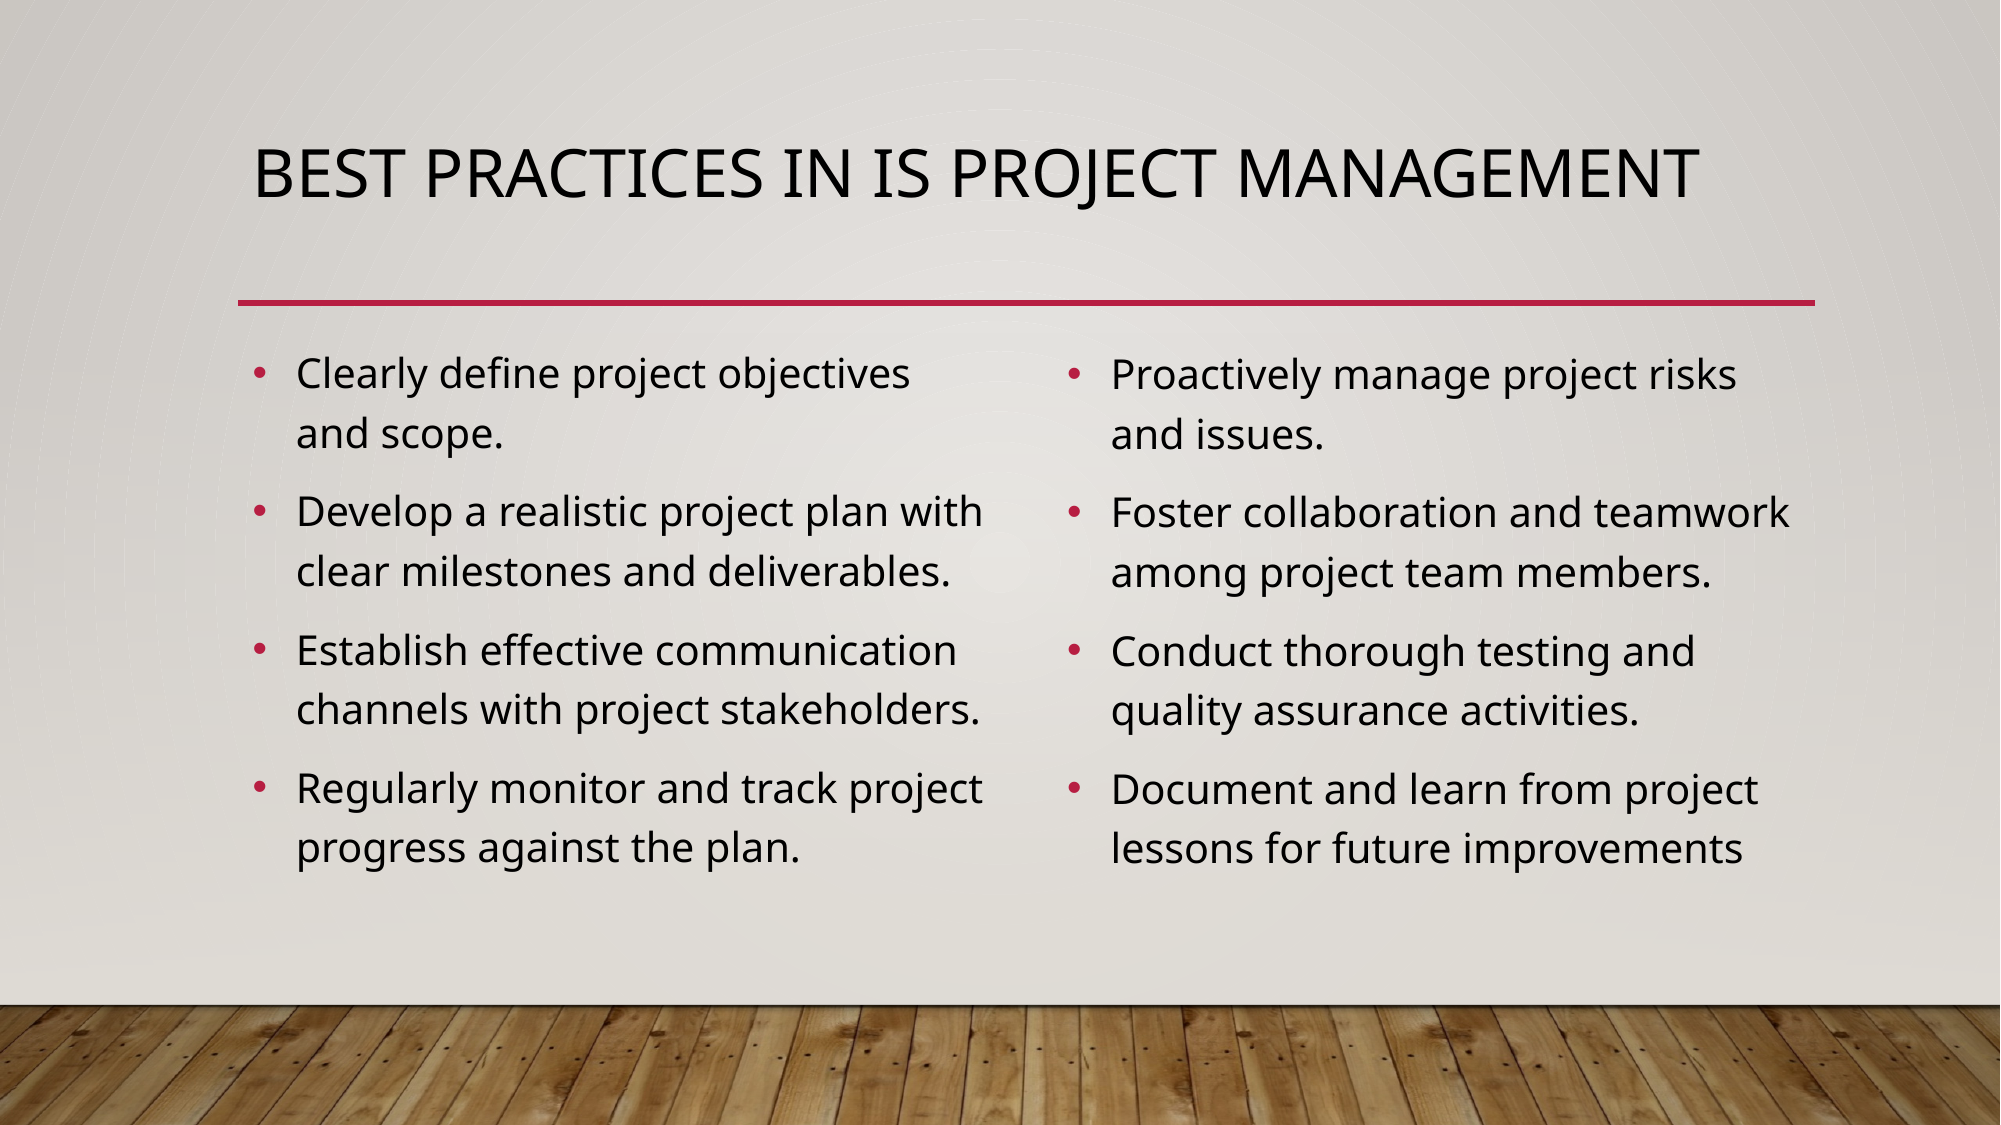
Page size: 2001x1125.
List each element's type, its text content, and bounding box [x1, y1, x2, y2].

list Clearly define project objectives and scope. Develop a realistic project plan with clear milestones and deliverables. Establish effective communication channels with project stakeholders. Regularly monitor and track project progress against the plan. [237, 329, 1000, 896]
picture [0, 1005, 2000, 1125]
list Proactively manage project risks and issues. Foster collaboration and teamwork among project team members. Conduct thorough testing and quality assurance activities. Document and learn from project lessons for future improvements [1052, 330, 1815, 896]
title Best Practices in IS Project Management [237, 132, 1814, 306]
